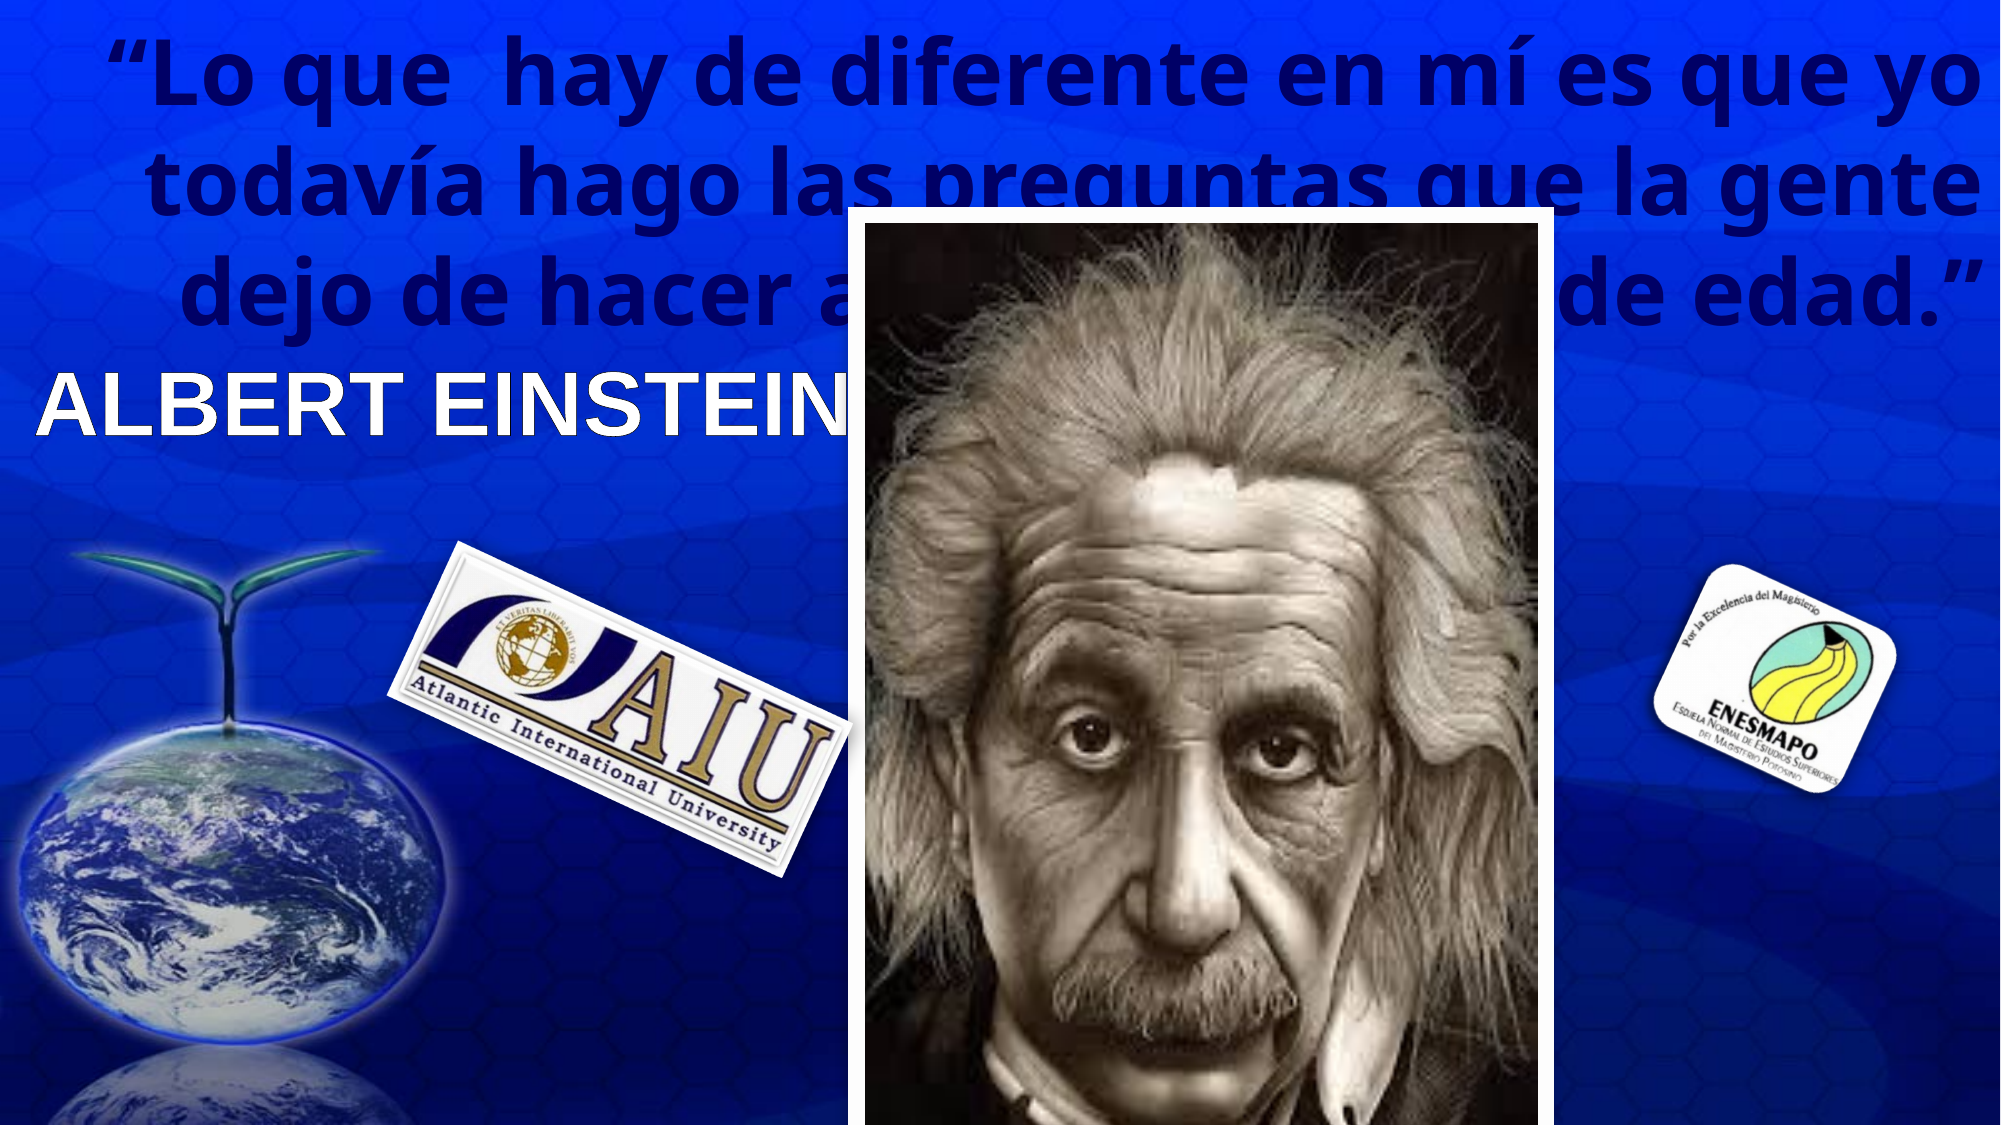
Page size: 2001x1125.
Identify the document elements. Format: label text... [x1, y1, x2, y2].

text_box “Lo que hay de diferente en mí es que yo todavía hago las preguntas que la gente dejo de hacer a los cinco años de edad.” ALBERT EINSTEIN [18, 6, 2000, 462]
picture [864, 223, 1538, 1125]
picture [0, 0, 2001, 1125]
